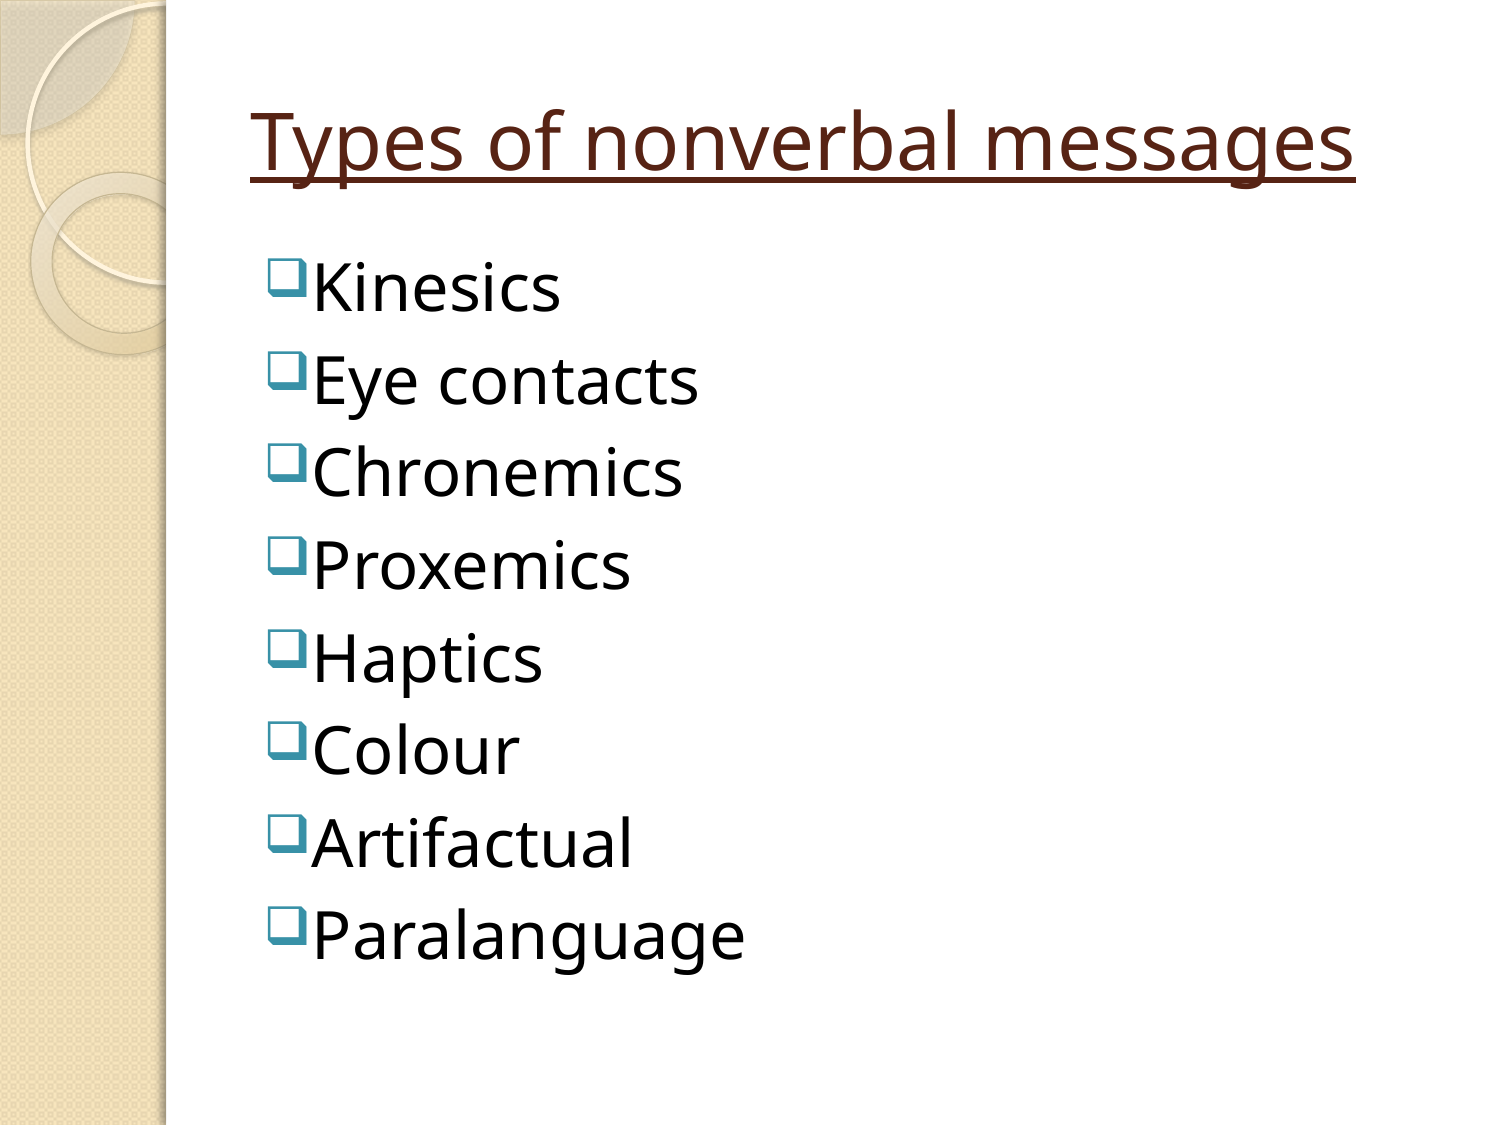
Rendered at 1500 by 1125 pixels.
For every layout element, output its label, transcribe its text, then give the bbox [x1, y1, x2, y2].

list Kinesics Eye contacts Chronemics Proxemics Haptics Colour Artifactual Paralanguage [235, 237, 1466, 1025]
title Types of nonverbal messages [235, 45, 1466, 233]
